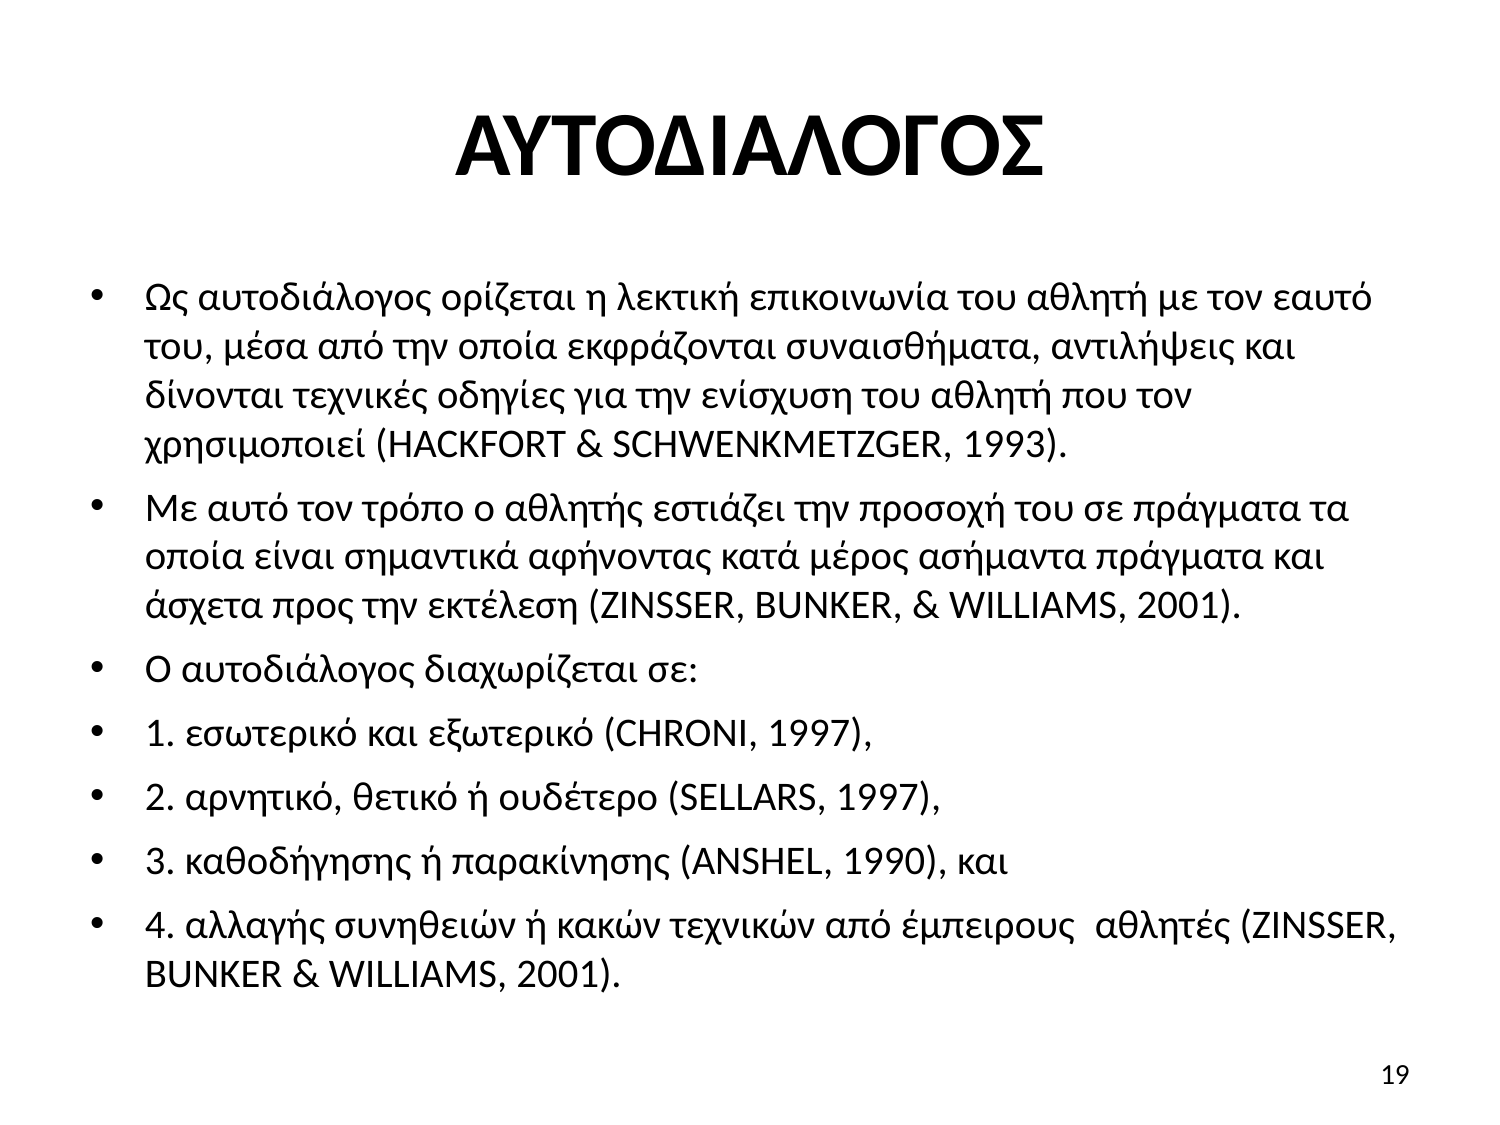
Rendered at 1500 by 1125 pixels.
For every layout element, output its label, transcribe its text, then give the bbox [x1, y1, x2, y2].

slide_number 19 [1074, 1042, 1425, 1103]
list Ως αυτοδιάλογος ορίζεται η λεκτική επικοινωνία του αθλητή με τον εαυτό του, μέσα από την οποία εκφράζονται συναισθήματα, αντιλήψεις και δίνονται τεχνικές οδηγίες για την ενίσχυση του αθλητή που τον χρησιμοποιεί (HACKFORT & SCHWENKMETZGER, 1993). Με αυτό τον τρόπο ο αθλητής εστιάζει την προσοχή του σε πράγματα τα οποία είναι σημαντικά αφήνοντας κατά μέρος ασήμαντα πράγματα και άσχετα προς την εκτέλεση (ZINSSER, BUNKER, & WILLIAMS, 2001). Ο αυτοδιάλογος διαχωρίζεται σε: 1. εσωτερικό και εξωτερικό (CHRONI, 1997), 2. αρνητικό, θετικό ή ουδέτερο (SELLARS, 1997), 3. καθοδήγησης ή παρακίνησης (ANSHEL, 1990), και 4. αλλαγής συνηθειών ή κακών τεχνικών από έμπειρους αθλητές (ZINSSER, BUNKER & WILLIAMS, 2001). [75, 262, 1425, 1005]
title ΑΥΤΟΔΙΑΛΟΓΟΣ [75, 45, 1425, 233]
